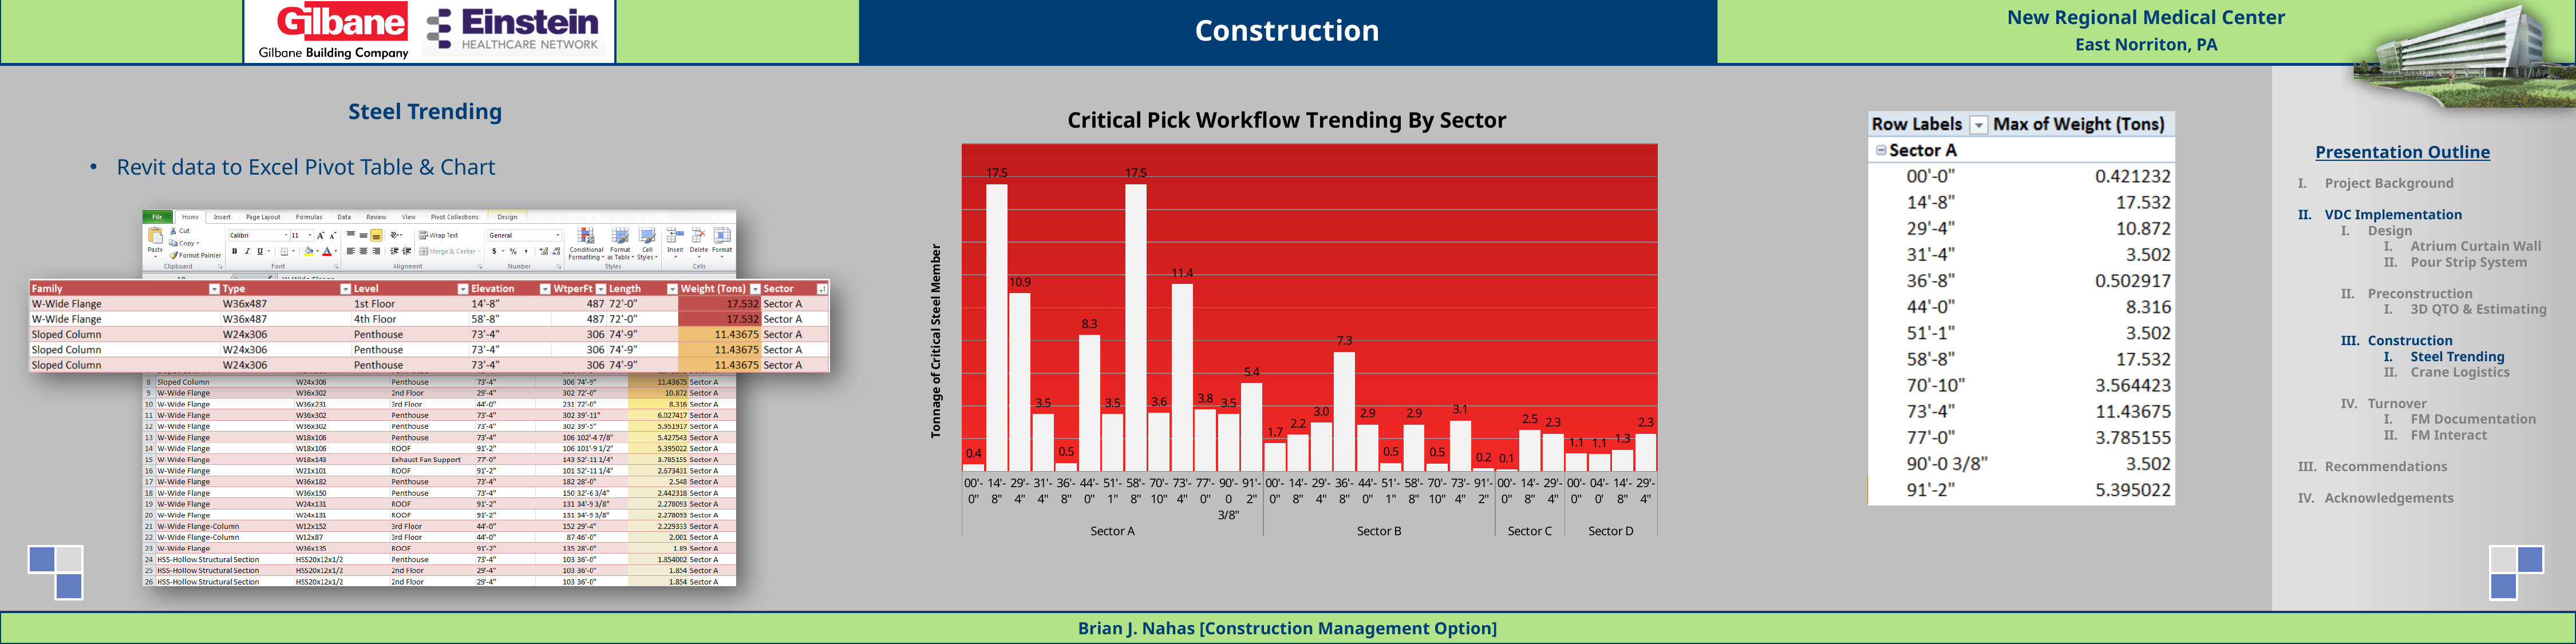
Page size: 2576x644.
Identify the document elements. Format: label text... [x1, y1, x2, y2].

picture [1867, 111, 2176, 505]
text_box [28, 546, 83, 600]
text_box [2272, 60, 2576, 644]
text_box Steel Trending [0, 94, 855, 128]
text_box [858, 0, 1719, 66]
text_box Revit data to Excel Pivot Table & Chart [81, 149, 767, 184]
picture [2354, 0, 2576, 108]
picture [143, 379, 737, 587]
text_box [2490, 546, 2544, 600]
text_box East Norriton, PA [1717, 29, 2348, 58]
text_box Construction [858, 7, 1717, 51]
picture [28, 210, 831, 373]
text_box [1719, 58, 2340, 66]
text_box [619, 0, 858, 66]
chart [917, 84, 1658, 560]
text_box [243, 0, 616, 65]
text_box New Regional Medical Center [1717, 1, 2352, 29]
text_box [0, 0, 238, 66]
text_box Brian J. Nahas [Construction Management Option] [0, 611, 2266, 644]
